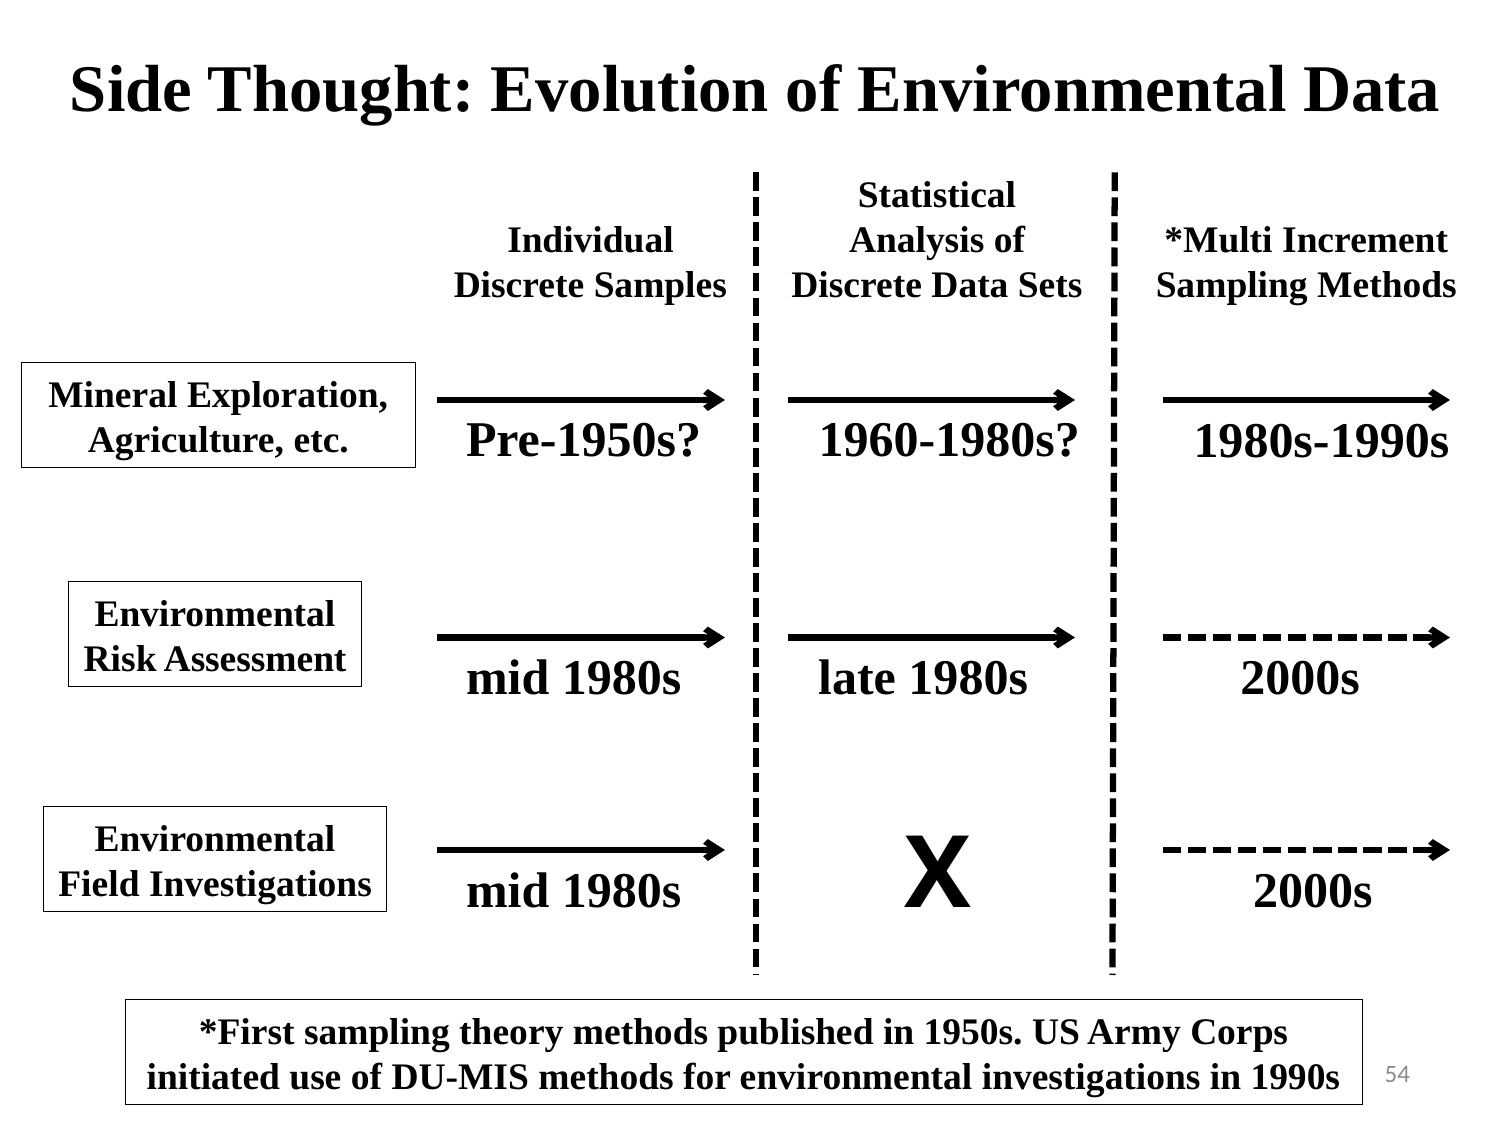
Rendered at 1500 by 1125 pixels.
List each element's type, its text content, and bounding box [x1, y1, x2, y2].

text_box Environmental Field Investigations [43, 806, 387, 912]
text_box mid 1980s [451, 646, 697, 713]
text_box 2000s [1238, 859, 1388, 925]
text_box Individual Discrete Samples [438, 207, 743, 313]
text_box Mineral Exploration, Agriculture, etc. [21, 362, 416, 468]
text_box late 1980s [803, 646, 1043, 713]
text_box Side Thought: Evolution of Environmental Data [55, 37, 1458, 133]
text_box *First sampling theory methods published in 1950s. US Army Corps initiated use of DU-MIS methods for environmental investigations in 1990s [125, 999, 1363, 1105]
text_box 2000s [1225, 646, 1375, 713]
text_box Environmental Risk Assessment [68, 581, 362, 687]
slide_number 54 [1363, 1042, 1425, 1103]
text_box X [889, 800, 986, 935]
text_box Statistical Analysis of Discrete Data Sets [774, 162, 1100, 313]
text_box 1980s-1990s [1178, 399, 1465, 475]
text_box mid 1980s [451, 859, 697, 925]
text_box *Multi Increment Sampling Methods [1137, 207, 1475, 313]
text_box 1960-1980s? [803, 399, 1095, 474]
text_box Pre-1950s? [451, 409, 717, 474]
